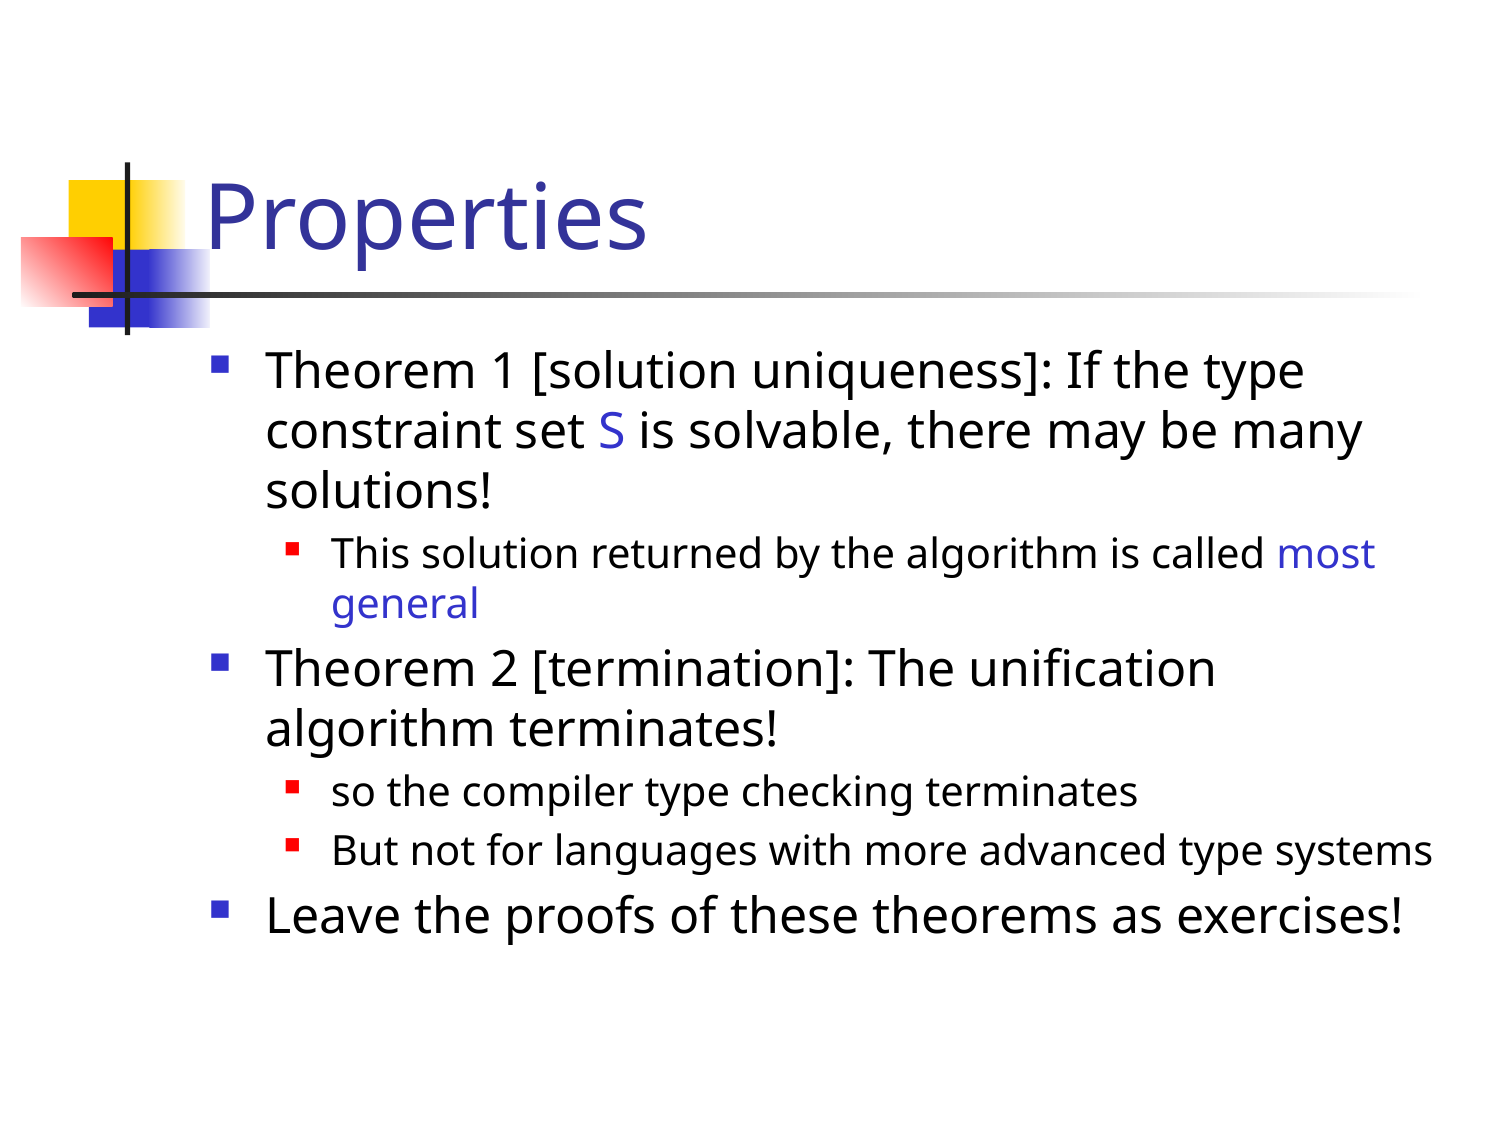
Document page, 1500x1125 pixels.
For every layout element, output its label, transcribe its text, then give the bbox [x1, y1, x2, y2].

list Theorem 1 [solution uniqueness]: If the type constraint set S is solvable, there may be many solutions! This solution returned by the algorithm is called most general Theorem 2 [termination]: The unification algorithm terminates! so the compiler type checking terminates But not for languages with more advanced type systems Leave the proofs of these theorems as exercises! [193, 331, 1469, 1006]
title Properties [188, 35, 1468, 275]
